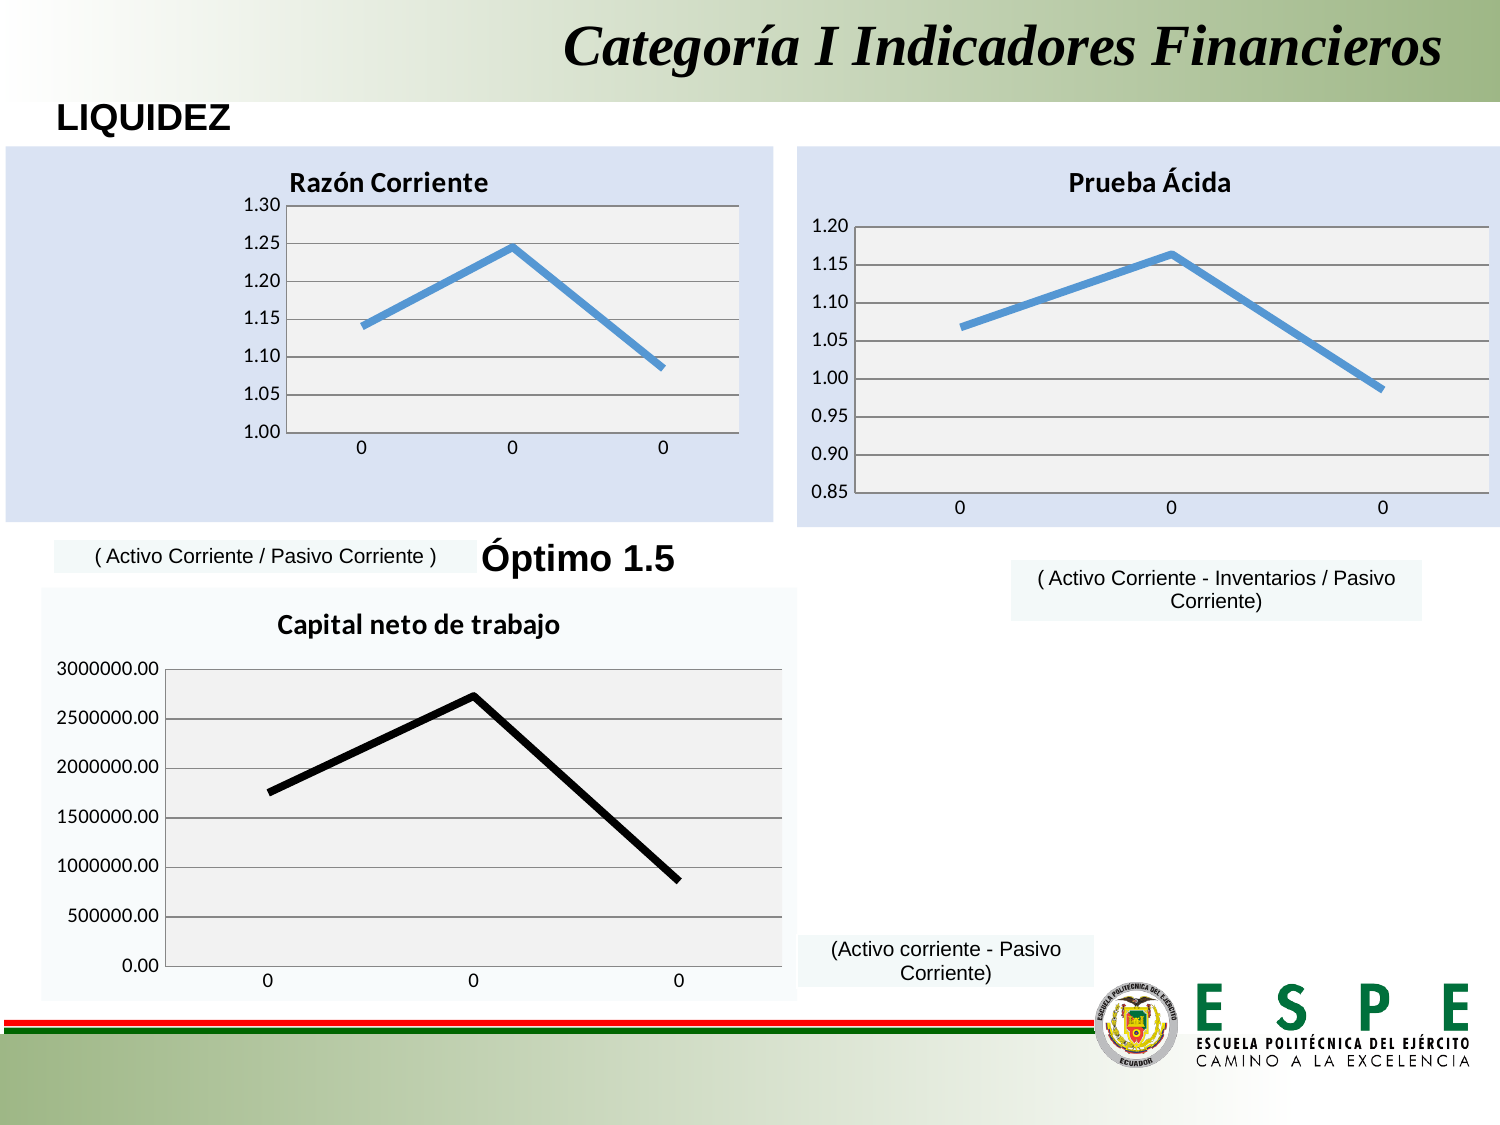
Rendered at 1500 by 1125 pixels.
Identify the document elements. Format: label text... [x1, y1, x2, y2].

chart [5, 146, 774, 523]
table_header (Activo corriente - Pasivo Corriente) [802, 935, 1094, 987]
text_box Óptimo 1.5 [466, 531, 739, 586]
picture [1057, 964, 1500, 1093]
text_box Categoría I Indicadores Financieros [549, 0, 1471, 85]
table_header ( Activo Corriente / Pasivo Corriente ) [54, 540, 466, 573]
table_header ( Activo Corriente - Inventarios / Pasivo Corriente) [1011, 560, 1422, 621]
text_box LIQUIDEZ [41, 85, 390, 144]
chart [41, 587, 798, 1002]
chart [796, 146, 1500, 528]
